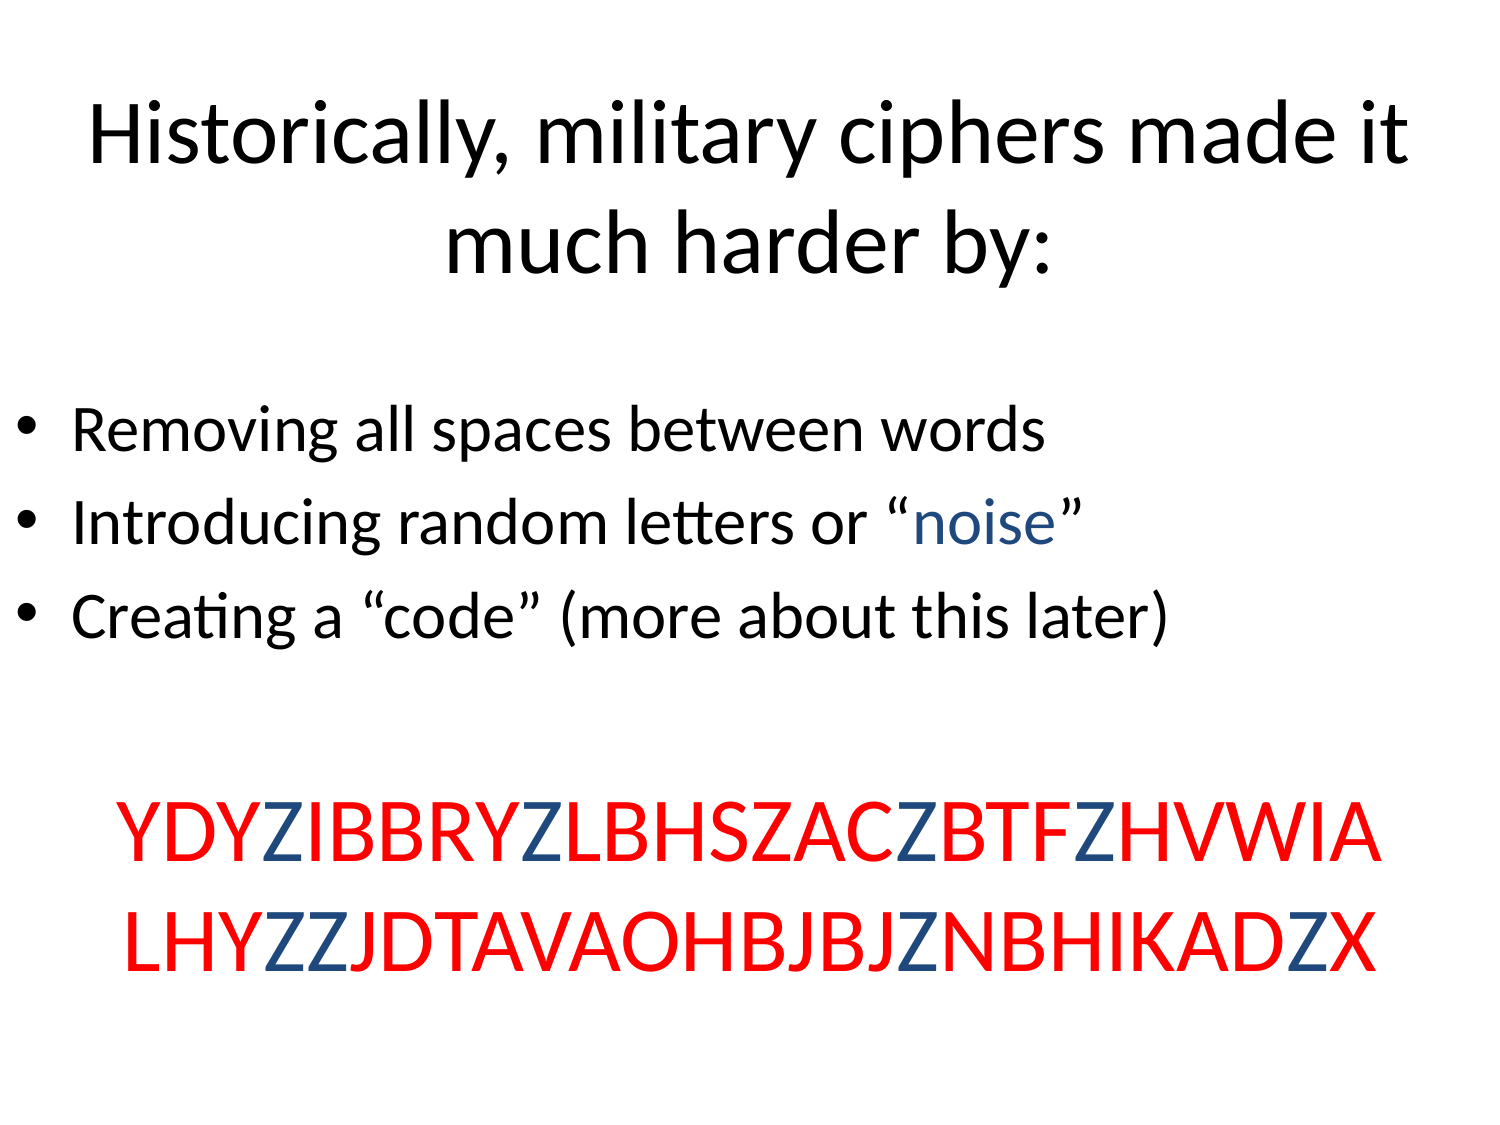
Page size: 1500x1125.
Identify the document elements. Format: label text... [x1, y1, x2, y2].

list Removing all spaces between words Introducing random letters or “noise” Creating a “code” (more about this later) [0, 377, 1500, 698]
title Historically, military ciphers made it much harder by: [0, 45, 1500, 319]
text_box YDYZIBBRYZLBHSZACZBTFZHVWIA LHYZZJDTAVAOHBJBJZNBHIKADZX [0, 755, 1500, 1004]
